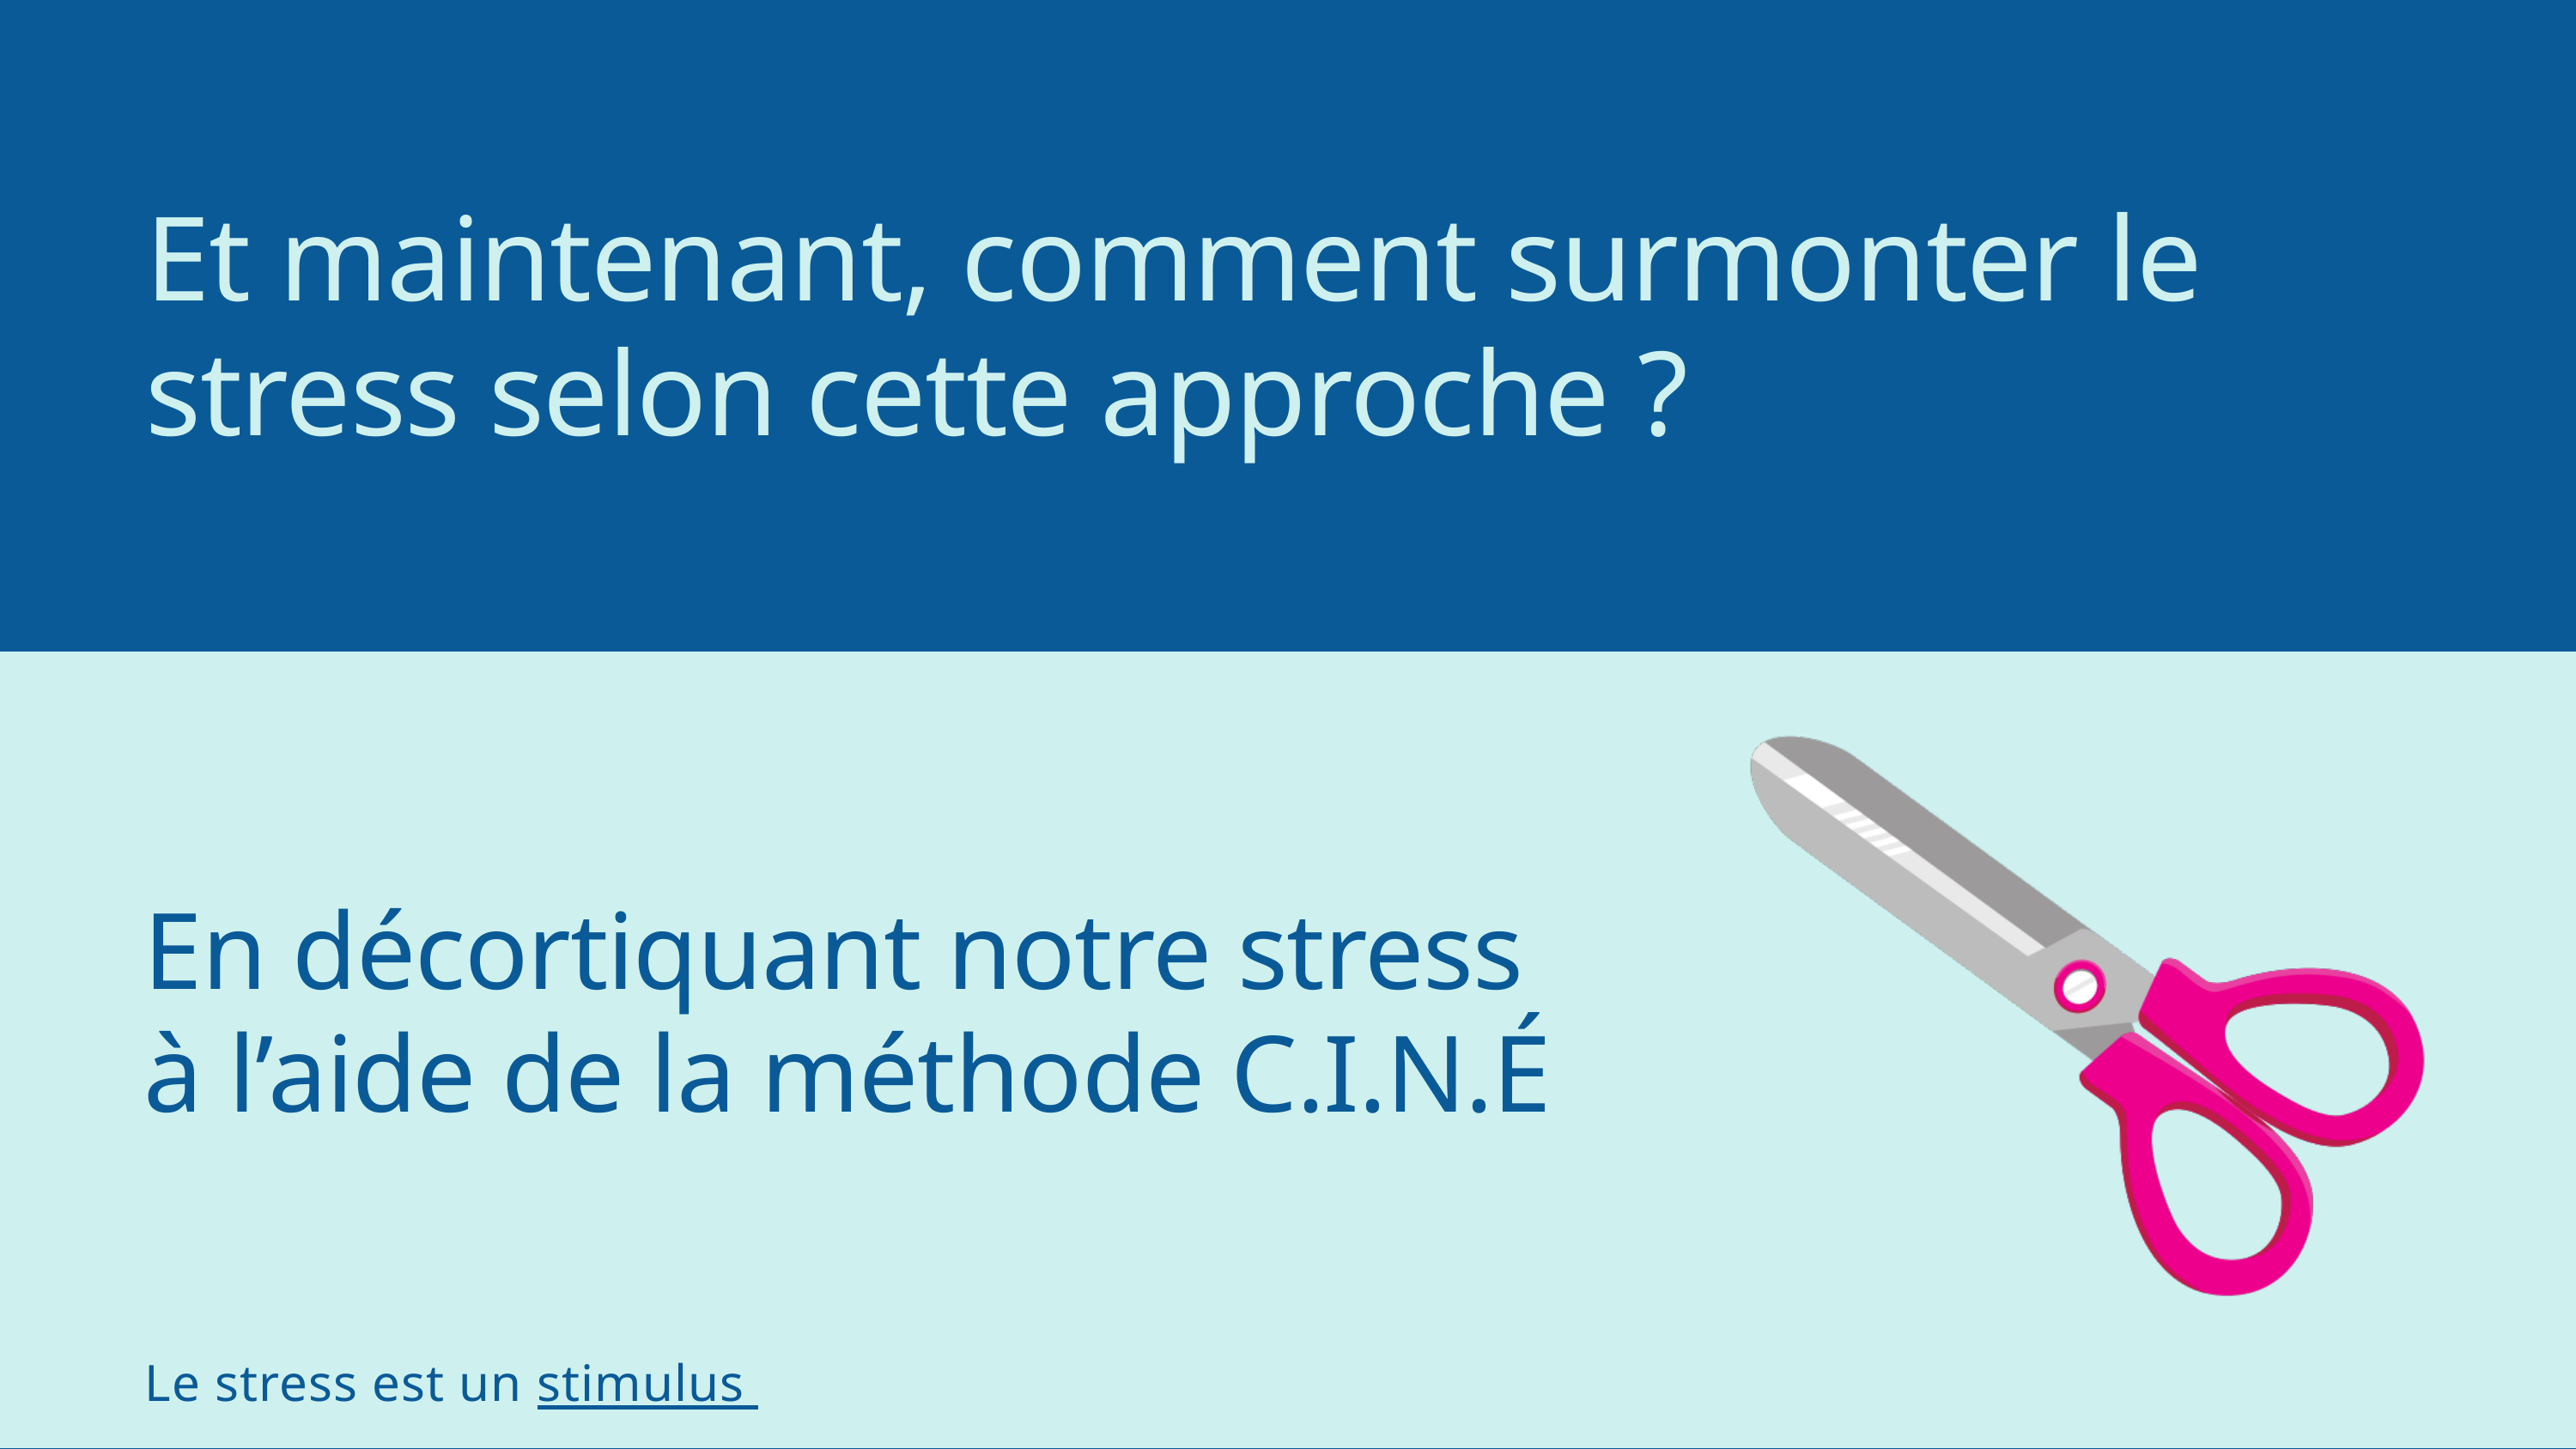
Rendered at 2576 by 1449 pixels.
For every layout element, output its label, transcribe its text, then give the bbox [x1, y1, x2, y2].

picture [1738, 725, 2432, 1307]
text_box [0, 652, 2576, 1449]
text_box Et maintenant, comment surmonter le stress selon cette approche ? [145, 188, 2431, 459]
